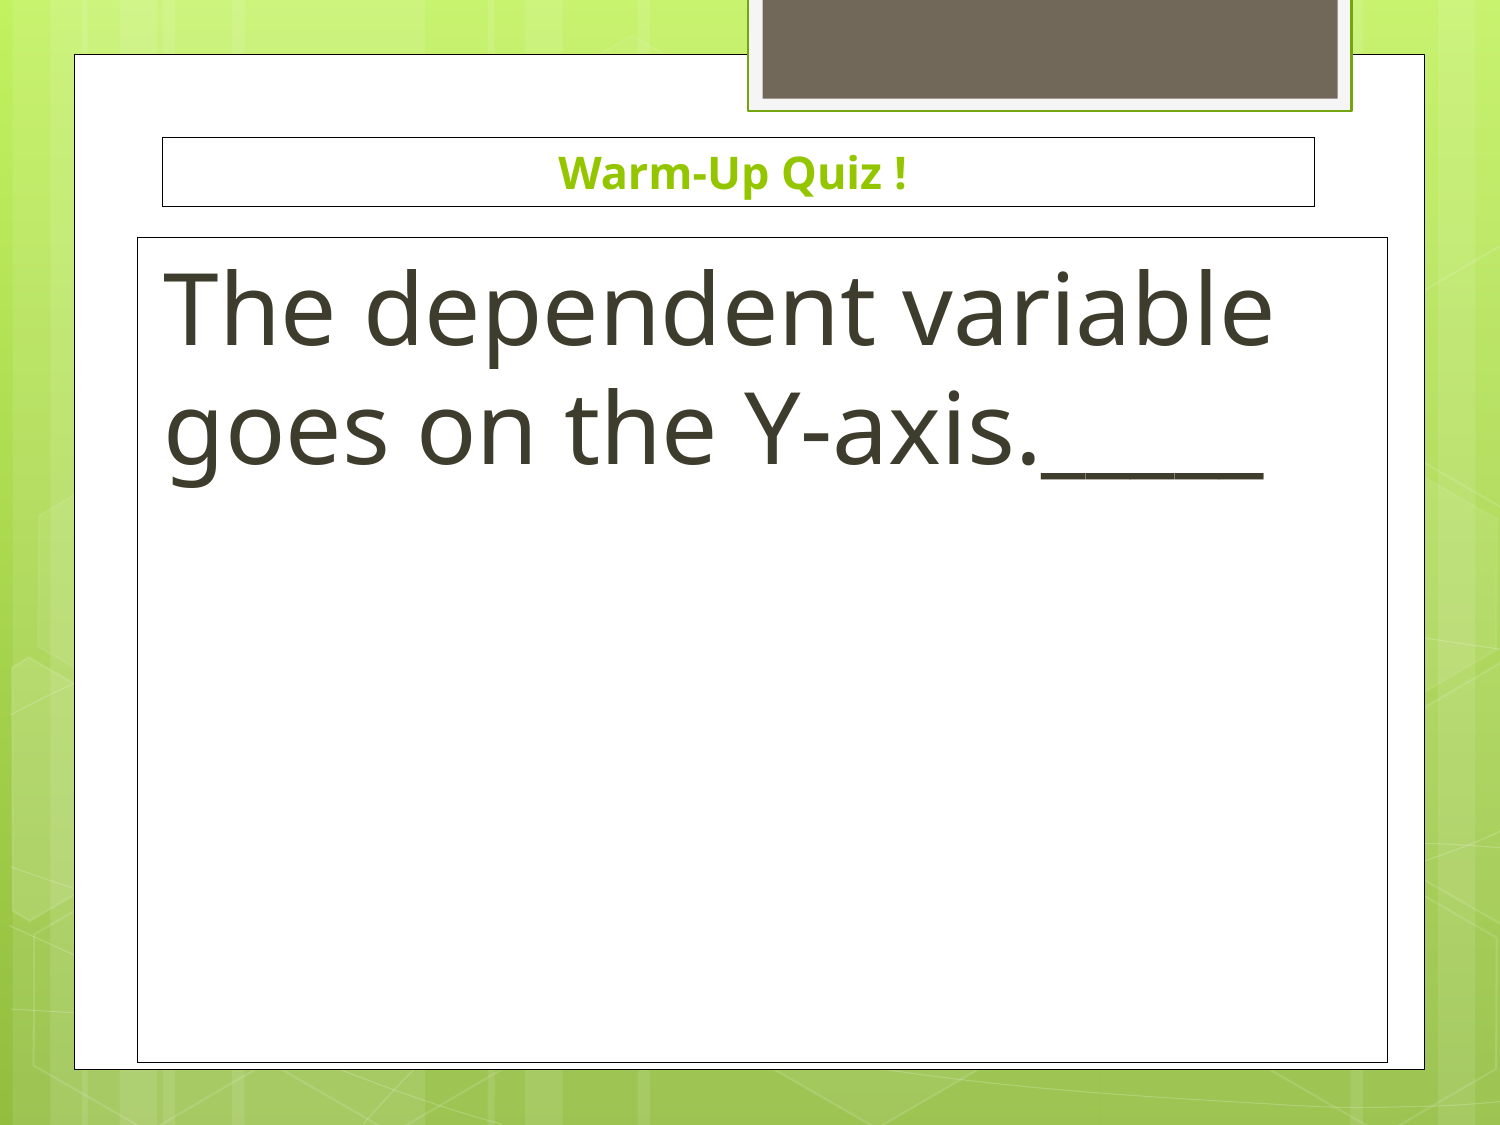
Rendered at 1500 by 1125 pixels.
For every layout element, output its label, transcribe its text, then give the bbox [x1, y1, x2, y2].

list The dependent variable goes on the Y-axis._____ [137, 237, 1388, 1063]
title Warm-Up Quiz ! [162, 137, 1315, 207]
